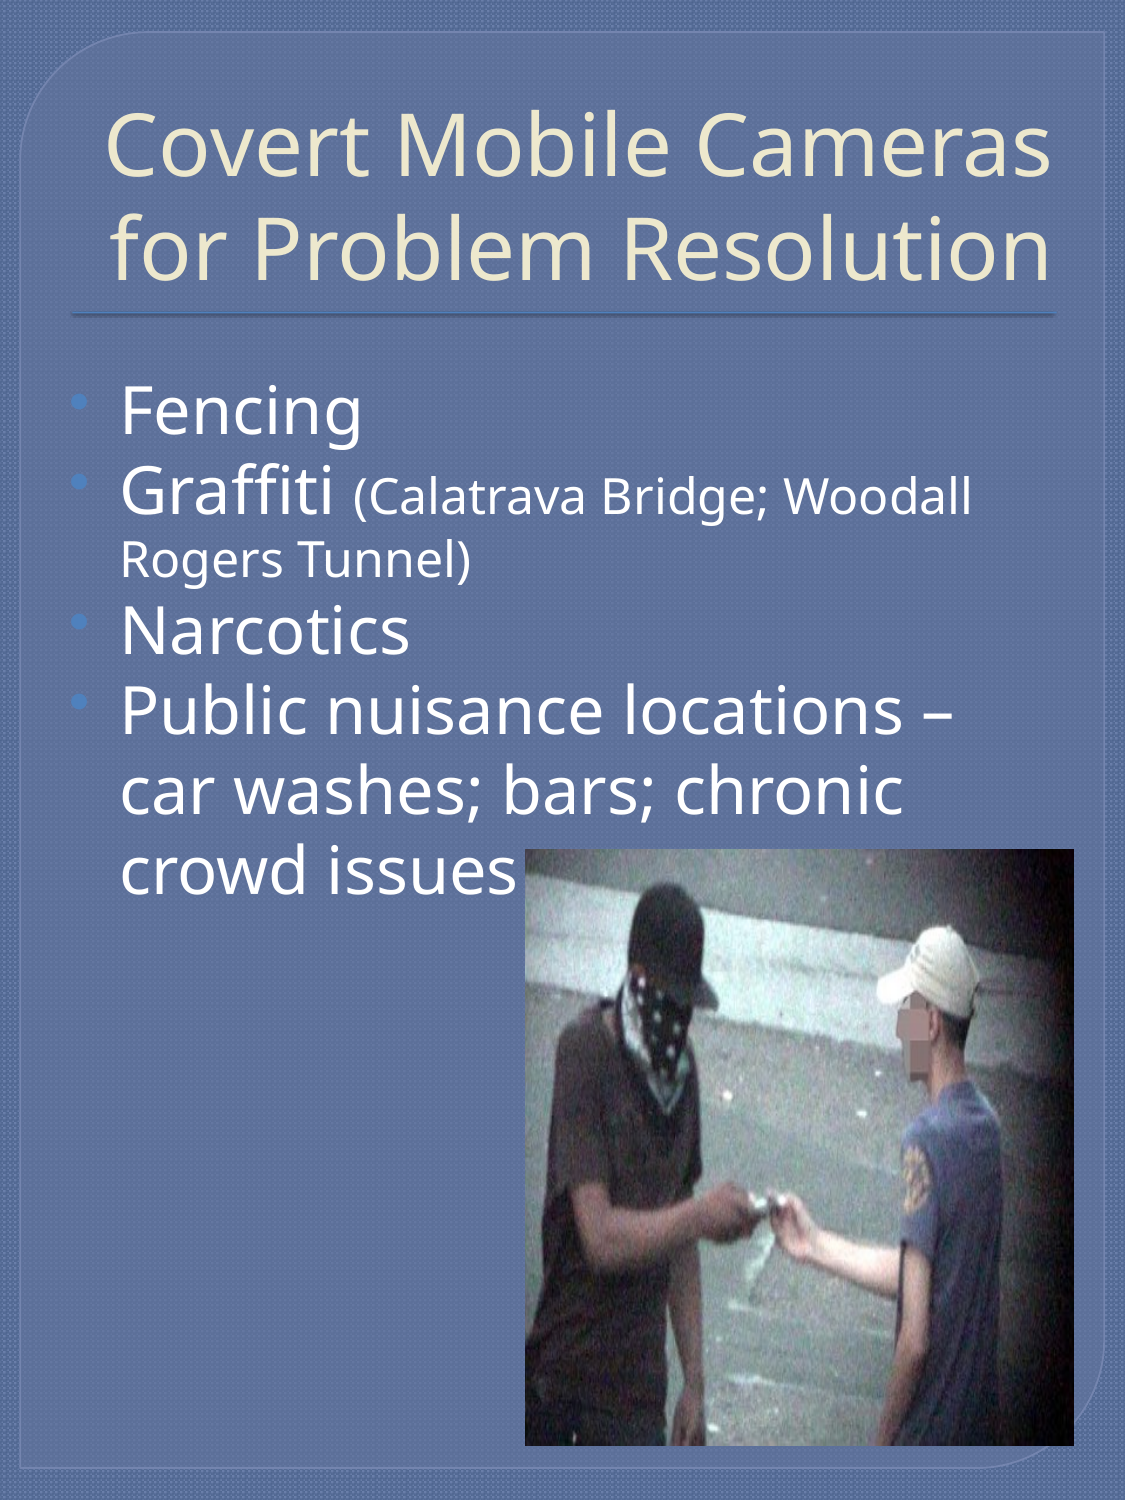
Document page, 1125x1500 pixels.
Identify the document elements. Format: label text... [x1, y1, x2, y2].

list Fencing Graffiti (Calatrava Bridge; Woodall Rogers Tunnel) Narcotics Public nuisance locations – car washes; bars; chronic crowd issues [56, 360, 1069, 1350]
picture [524, 849, 1074, 1446]
title Covert Mobile Cameras for Problem Resolution [56, 55, 1069, 306]
